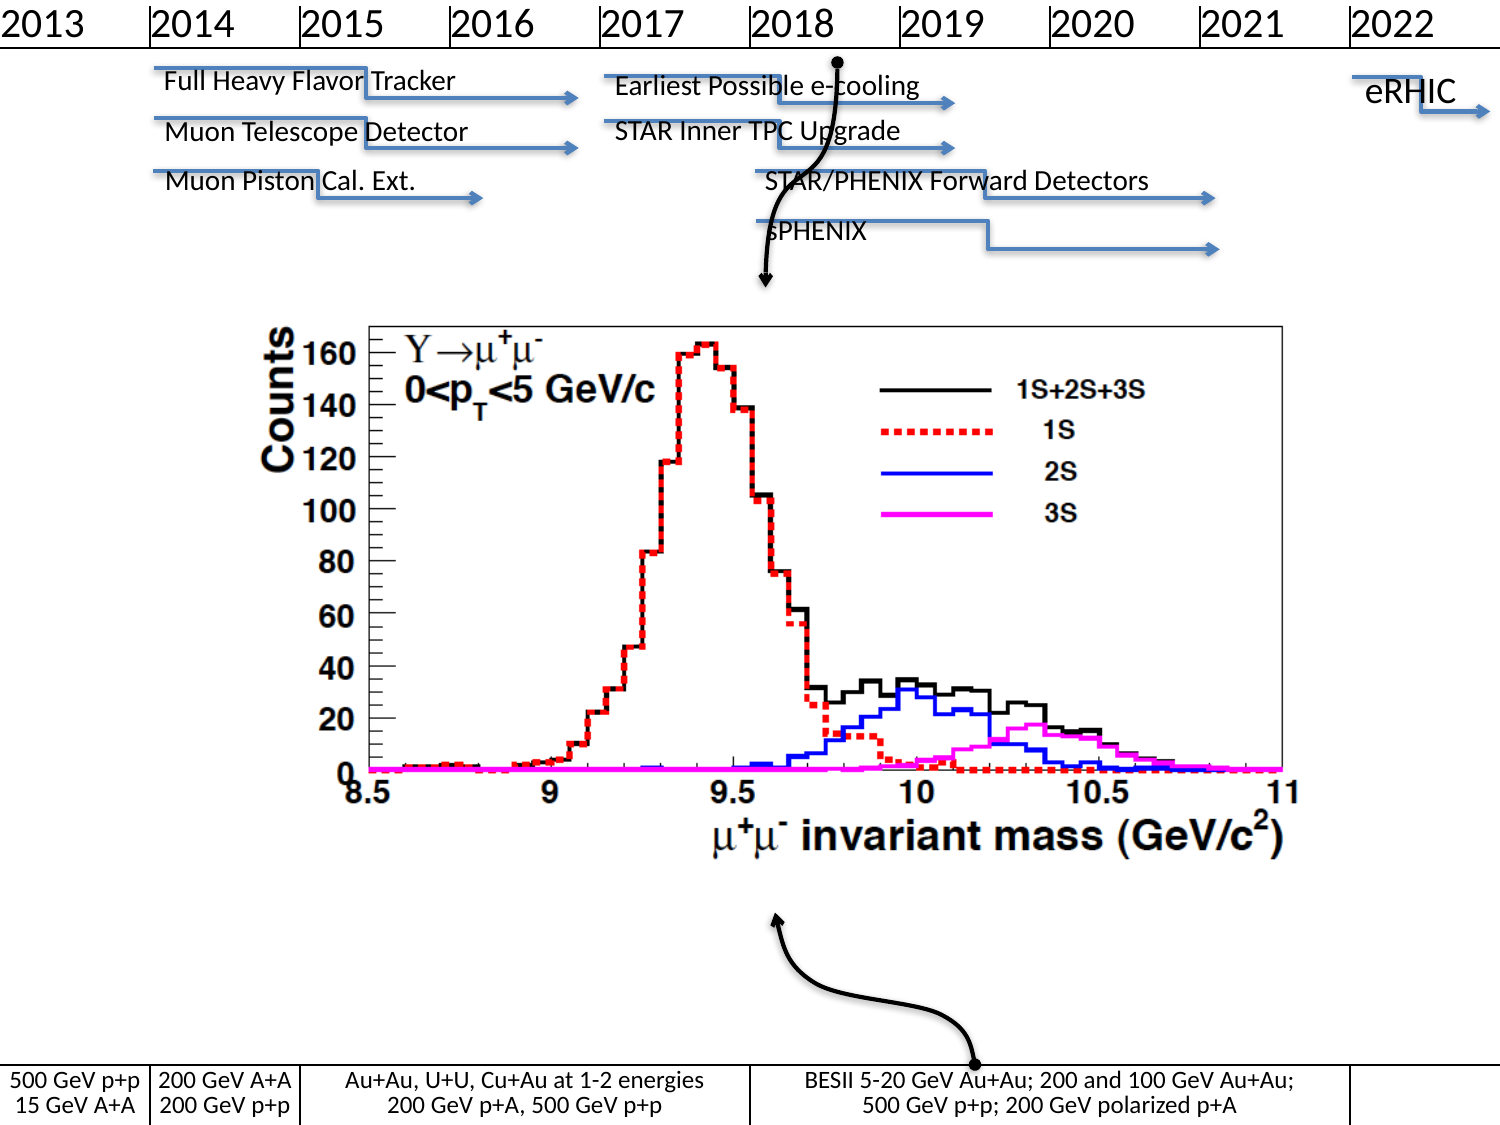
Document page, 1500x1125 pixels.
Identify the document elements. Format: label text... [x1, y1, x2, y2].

table_header 2016 [451, 6, 599, 47]
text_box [599, 116, 963, 155]
table_header 2022 [1351, 6, 1500, 47]
table_header 2020 [1051, 6, 1199, 47]
table_header 2014 [151, 6, 299, 47]
table_header 2017 [601, 6, 749, 47]
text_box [149, 53, 588, 105]
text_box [918, 153, 1226, 205]
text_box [599, 58, 963, 110]
picture [249, 300, 1313, 876]
table_header BESII 5-20 GeV Au+Au; 200 and 100 GeV Au+Au; 500 GeV p+p; 200 GeV polarized p+A [751, 1066, 1349, 1125]
table_header 2021 [1201, 6, 1349, 47]
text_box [688, 138, 915, 212]
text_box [1349, 58, 1500, 120]
table_header 2019 [901, 6, 1049, 47]
table_header Au+Au, U+U, Cu+Au at 1-2 energies 200 GeV p+A, 500 GeV p+p [301, 1066, 749, 1125]
table_header [1351, 1066, 1500, 1125]
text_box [149, 153, 538, 205]
table_header 2018 [751, 6, 899, 47]
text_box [751, 204, 1220, 255]
table_header 200 GeV A+A 200 GeV p+p [151, 1066, 299, 1125]
table_header 500 GeV p+p 15 GeV A+A [0, 1066, 149, 1125]
table_header 2013 [0, 6, 149, 47]
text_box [149, 111, 588, 156]
table_header 2015 [301, 6, 449, 47]
text_box [770, 912, 982, 1071]
